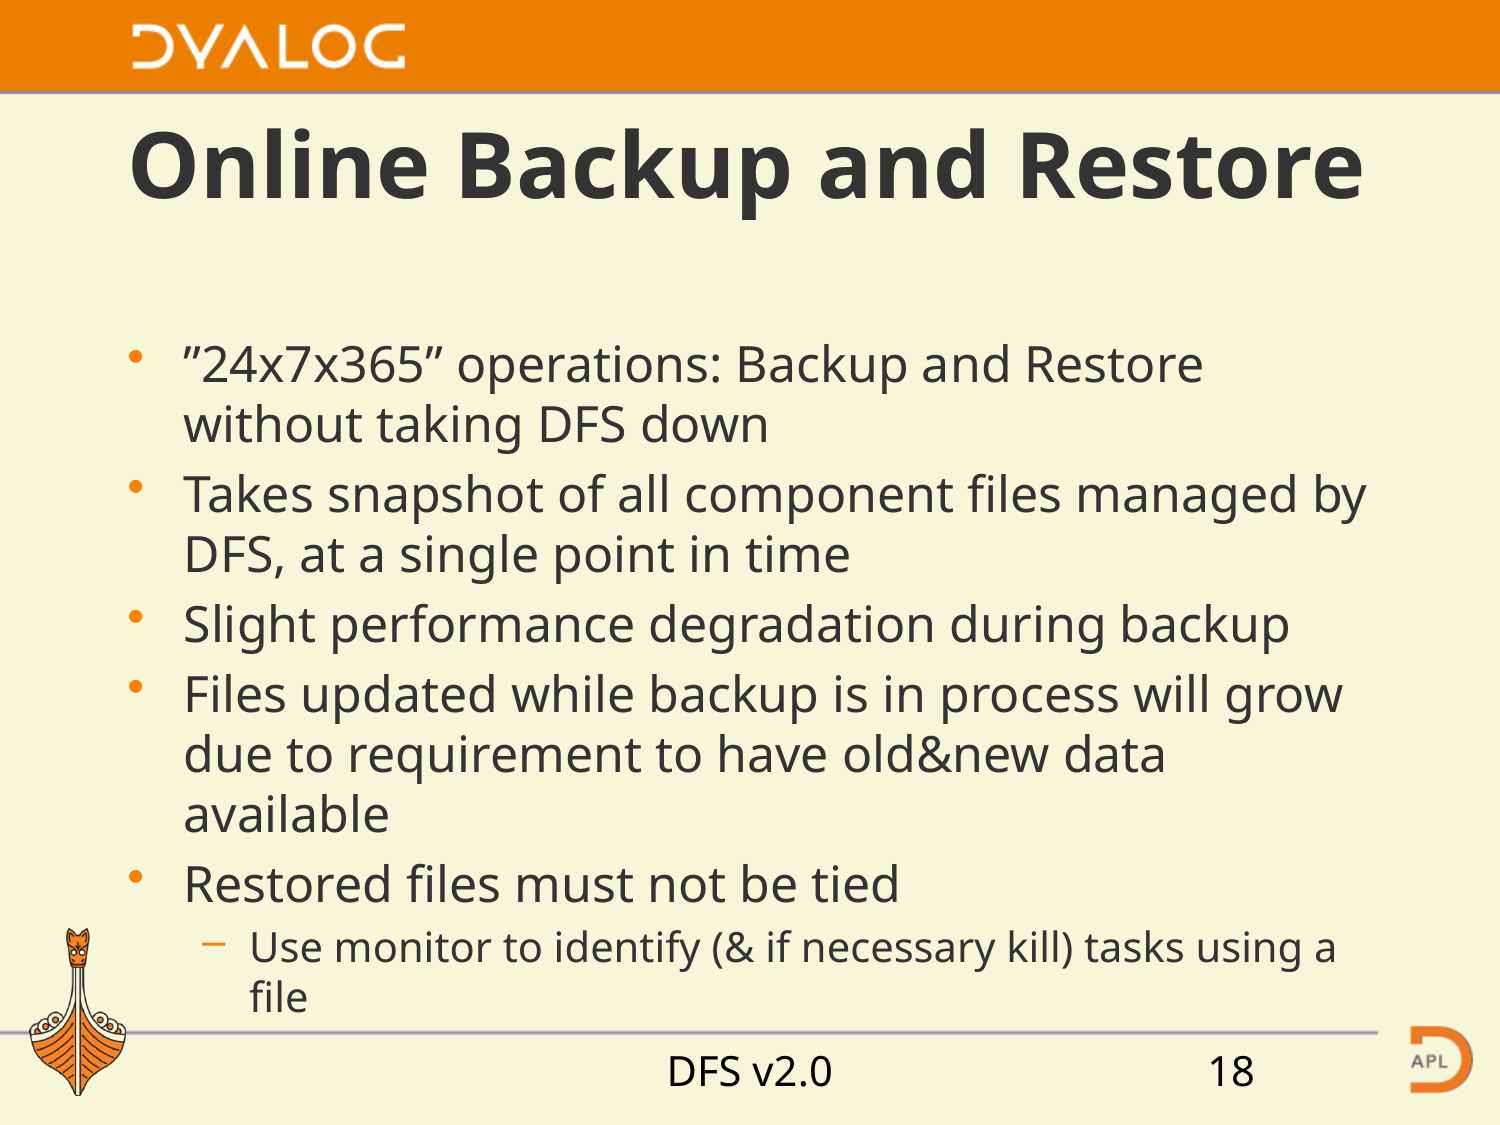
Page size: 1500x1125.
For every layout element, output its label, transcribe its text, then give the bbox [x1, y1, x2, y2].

slide_number 18 [1074, 1037, 1388, 1113]
picture [0, 0, 1500, 1125]
slide_number [112, 1037, 425, 1113]
title Online Backup and Restore [112, 99, 1388, 288]
footer DFS v2.0 [512, 1037, 988, 1113]
list ”24x7x365” operations: Backup and Restore without taking DFS down Takes snapshot of all component files managed by DFS, at a single point in time Slight performance degradation during backup Files updated while backup is in process will grow due to requirement to have old&new data available Restored files must not be tied Use monitor to identify (& if necessary kill) tasks using a file [112, 324, 1388, 1000]
